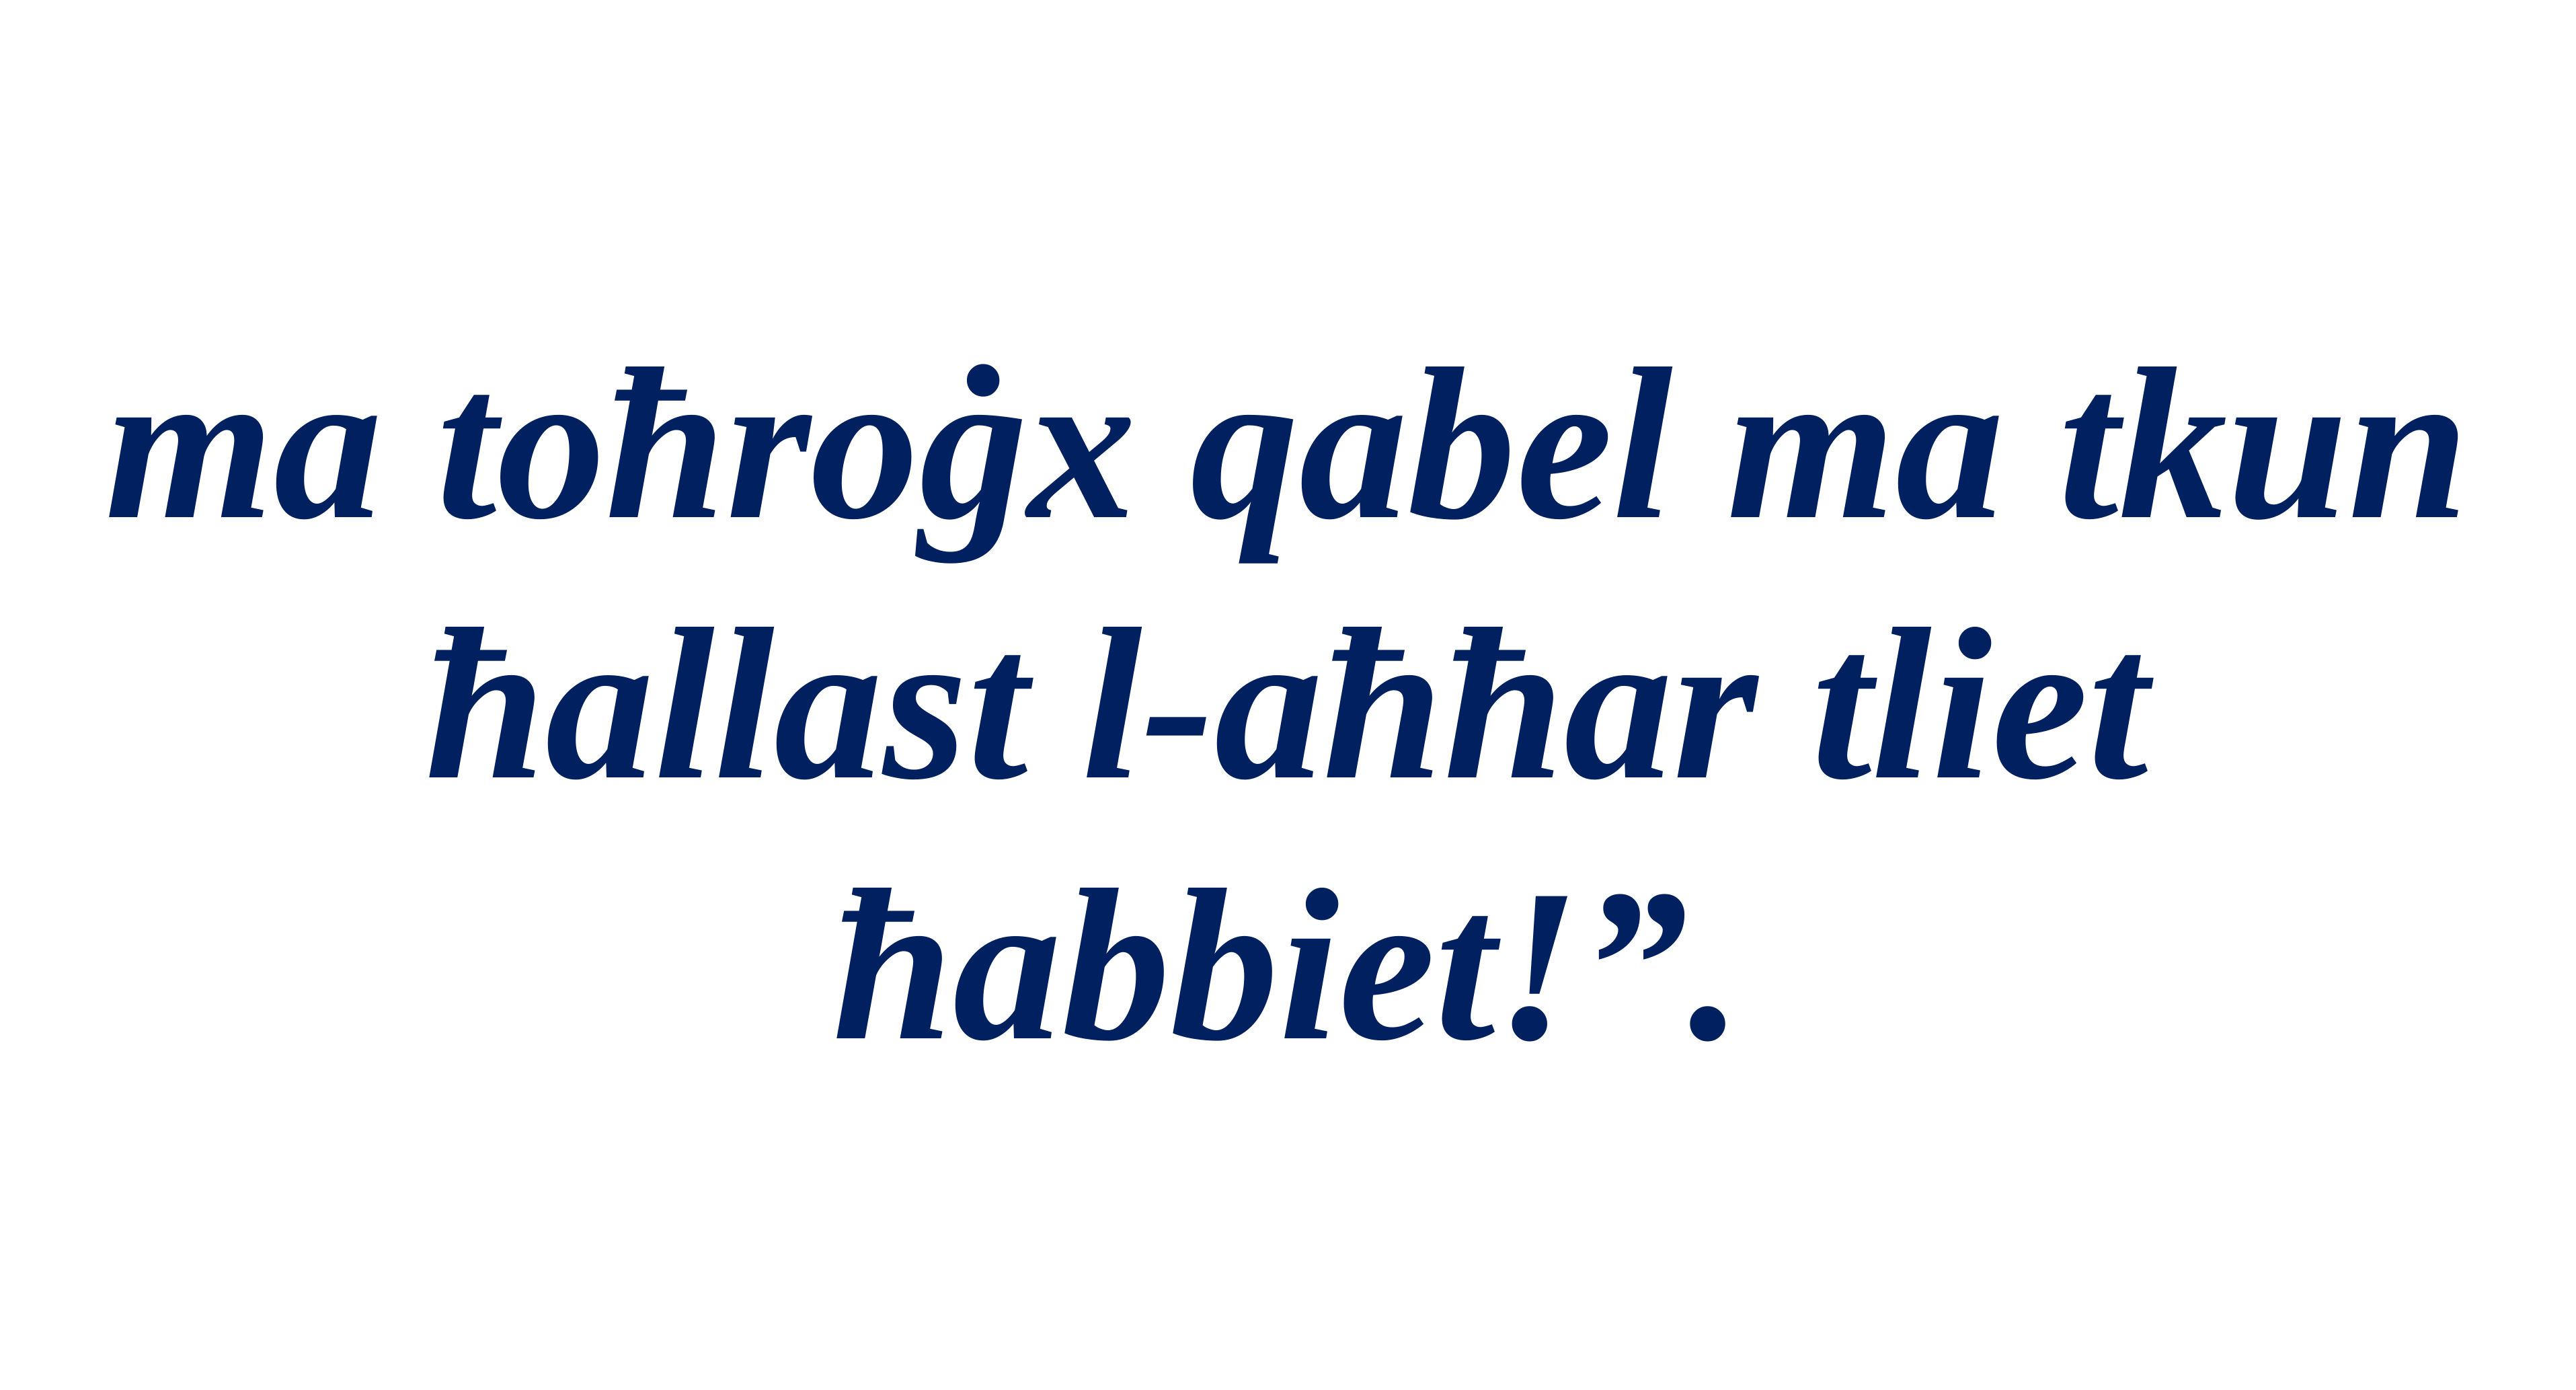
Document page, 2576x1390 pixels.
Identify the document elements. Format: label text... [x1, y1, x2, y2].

text_box ma toħroġx qabel ma tkun ħallast l-aħħar tliet ħabbiet!”. [19, 288, 2557, 1093]
